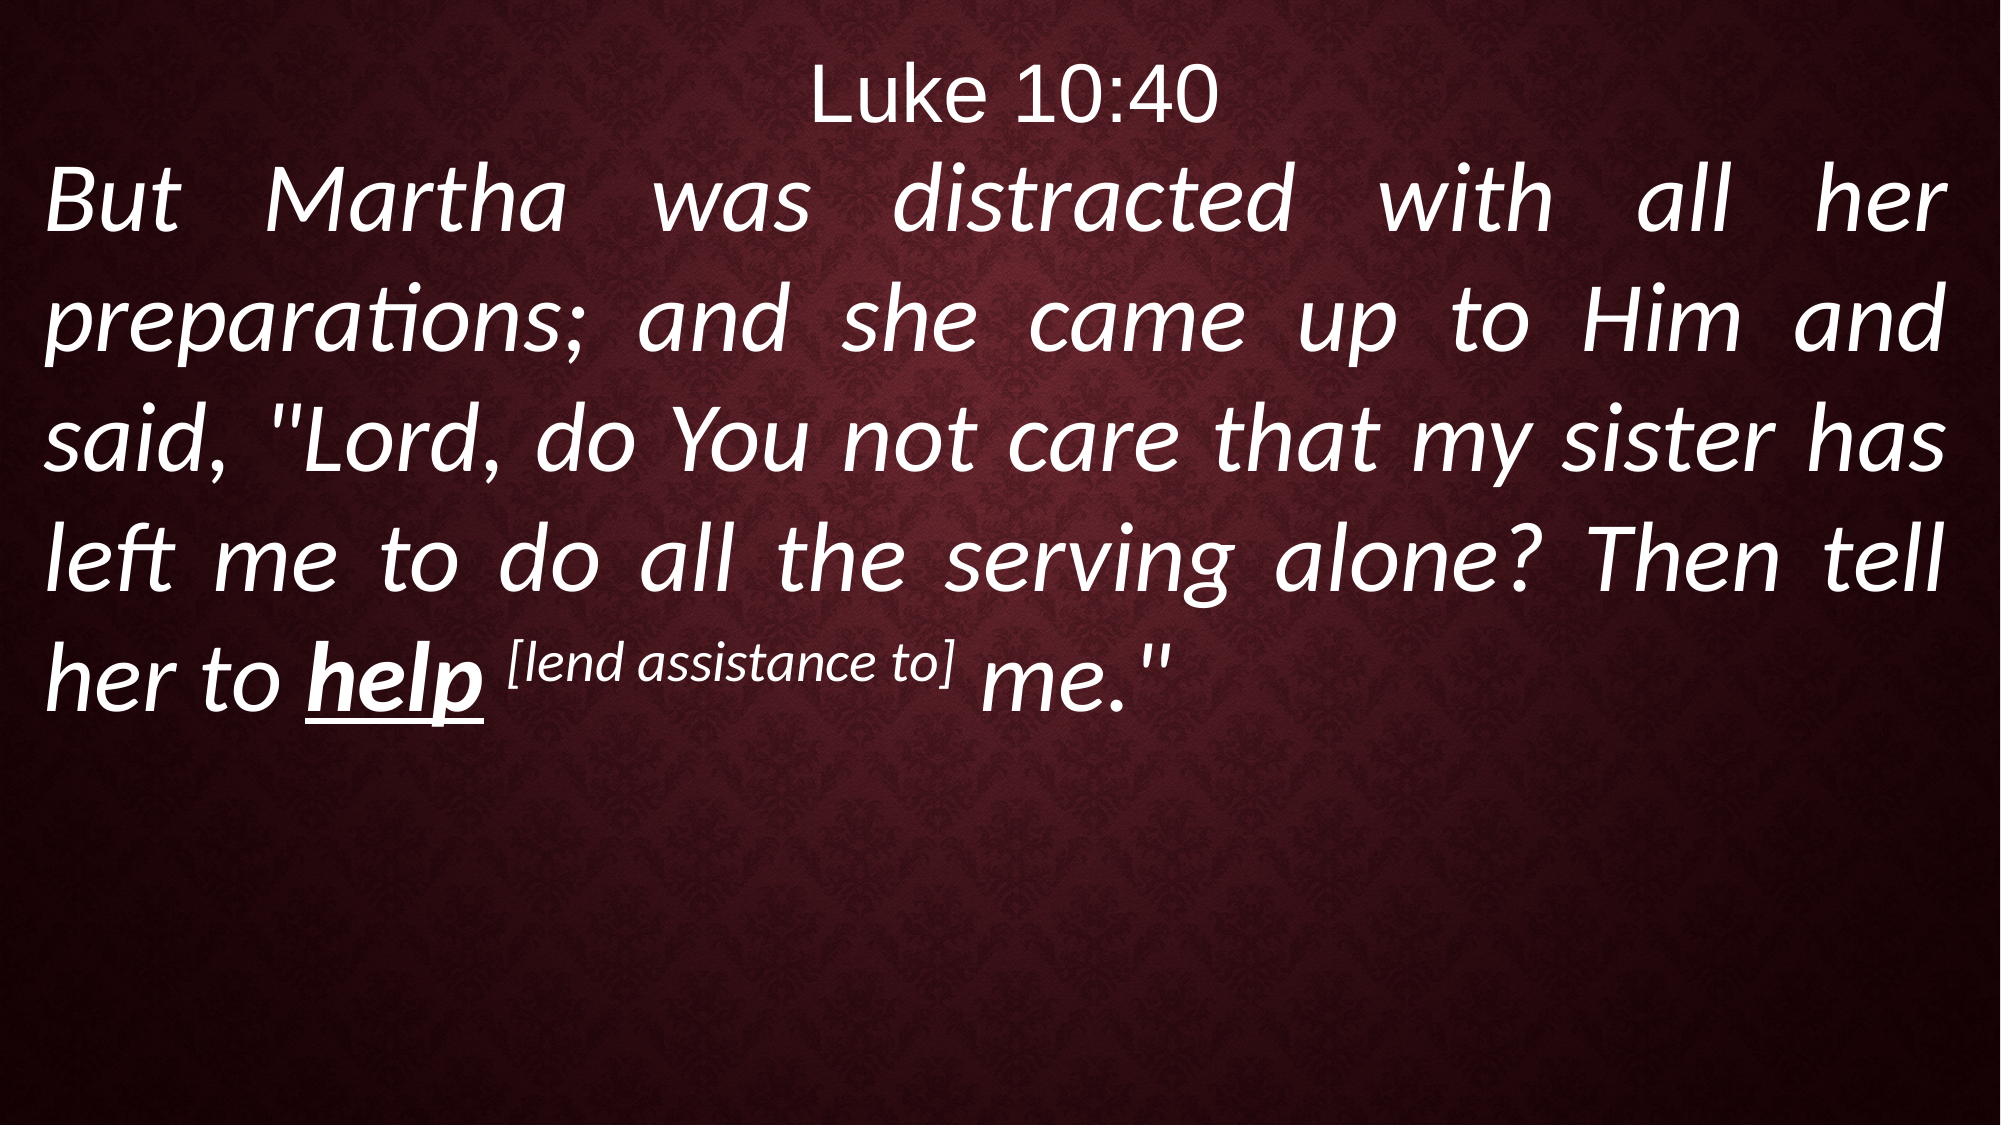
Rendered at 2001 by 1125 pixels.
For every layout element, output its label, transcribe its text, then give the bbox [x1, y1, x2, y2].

text_box But Martha was distracted with all her preparations; and she came up to Him and said, "Lord, do You not care that my sister has left me to do all the serving alone? Then tell her to help [lend assistance to] me." [28, 124, 1965, 739]
text_box Luke 10:40 [55, 31, 1974, 146]
